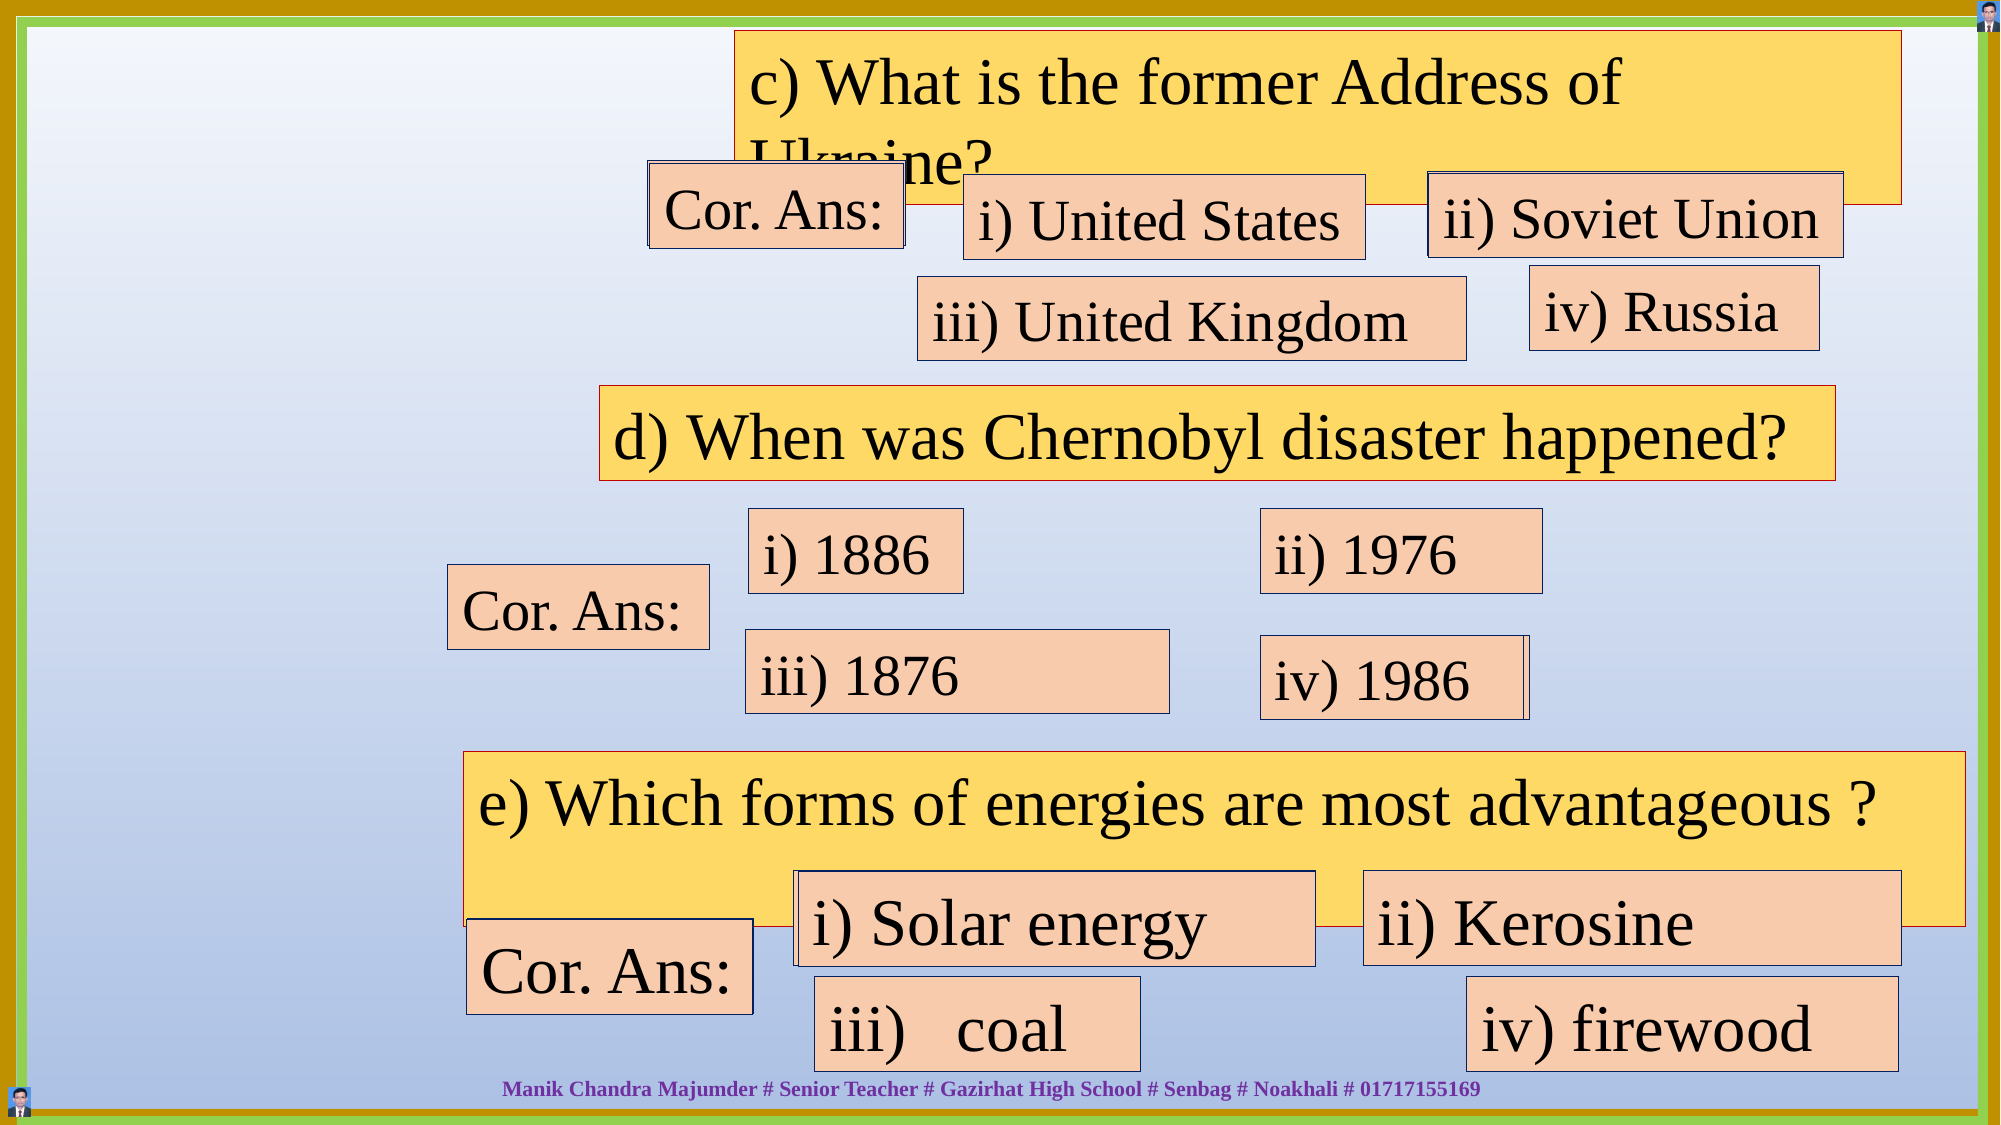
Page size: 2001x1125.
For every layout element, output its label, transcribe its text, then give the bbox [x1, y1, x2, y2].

text_box iv) Russia [1529, 265, 1820, 351]
picture [8, 1087, 31, 1117]
text_box ii) Soviet Union [1428, 173, 1844, 258]
text_box i) Solar energy [798, 871, 1316, 967]
text_box ii) Kerosine [1363, 870, 1902, 966]
text_box Cor. Ans: [447, 564, 710, 650]
text_box i) 1886 [748, 508, 964, 594]
text_box iii) 1876 [745, 629, 1170, 714]
text_box iv) 1986 [1260, 635, 1524, 720]
text_box Cor. Ans: [466, 919, 753, 1015]
text_box d) When was Chernobyl disaster happened? [599, 385, 1836, 481]
text_box iv) 1986 [1524, 635, 1530, 720]
picture [1977, 1, 2000, 32]
text_box iv) firewood [1466, 976, 1899, 1072]
text_box i) Solar energy [793, 870, 1316, 966]
text_box iii) United Kingdom [917, 276, 1467, 361]
text_box iii) coal [814, 976, 1141, 1072]
text_box ii) 1976 [1260, 508, 1543, 594]
text_box c) What is the former Address of Ukraine? [734, 30, 1902, 205]
text_box e) Which forms of energies are most advantageous ? [463, 751, 1966, 927]
text_box i) United States [963, 174, 1366, 260]
text_box Cor. Ans: [649, 163, 904, 249]
text_box Cor. Ans: [647, 160, 906, 246]
